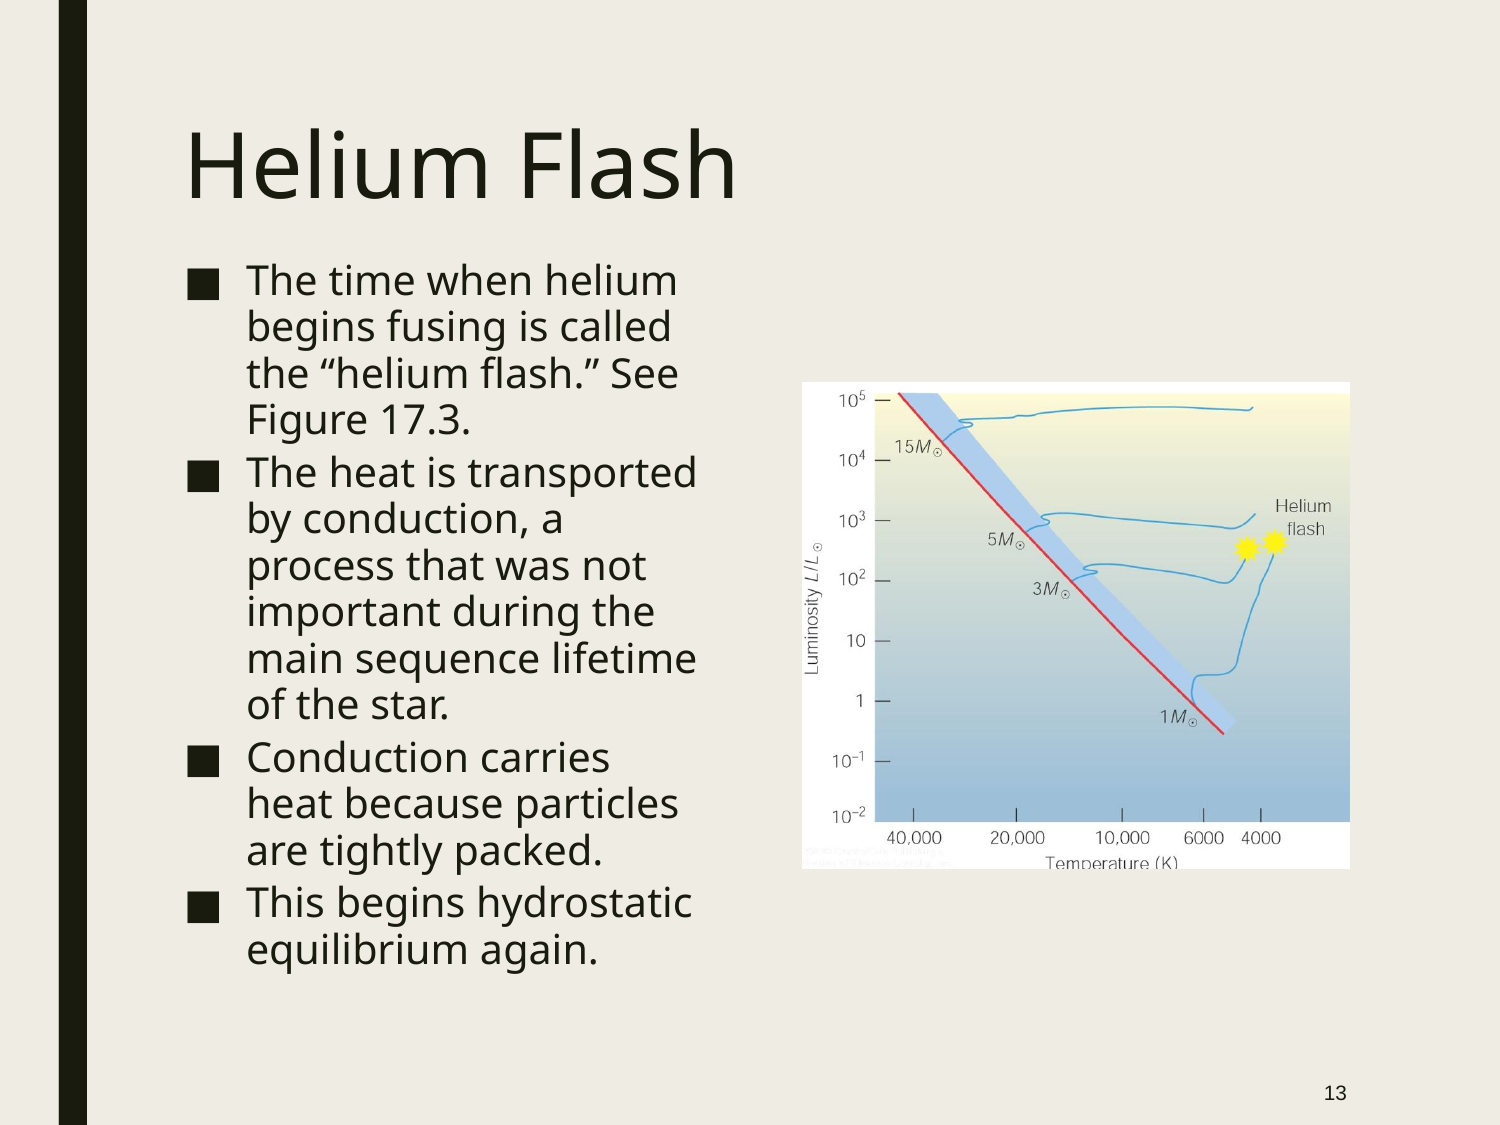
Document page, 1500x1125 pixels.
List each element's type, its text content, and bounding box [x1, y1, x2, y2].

list The time when helium begins fusing is called the “helium flash.” See Figure 17.3. The heat is transported by conduction, a process that was not important during the main sequence lifetime of the star. Conduction carries heat because particles are tightly packed. This begins hydrostatic equilibrium again. [168, 250, 716, 1001]
slide_number 13 [1165, 1058, 1362, 1125]
title Helium Flash [168, 112, 1351, 233]
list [802, 382, 1350, 869]
